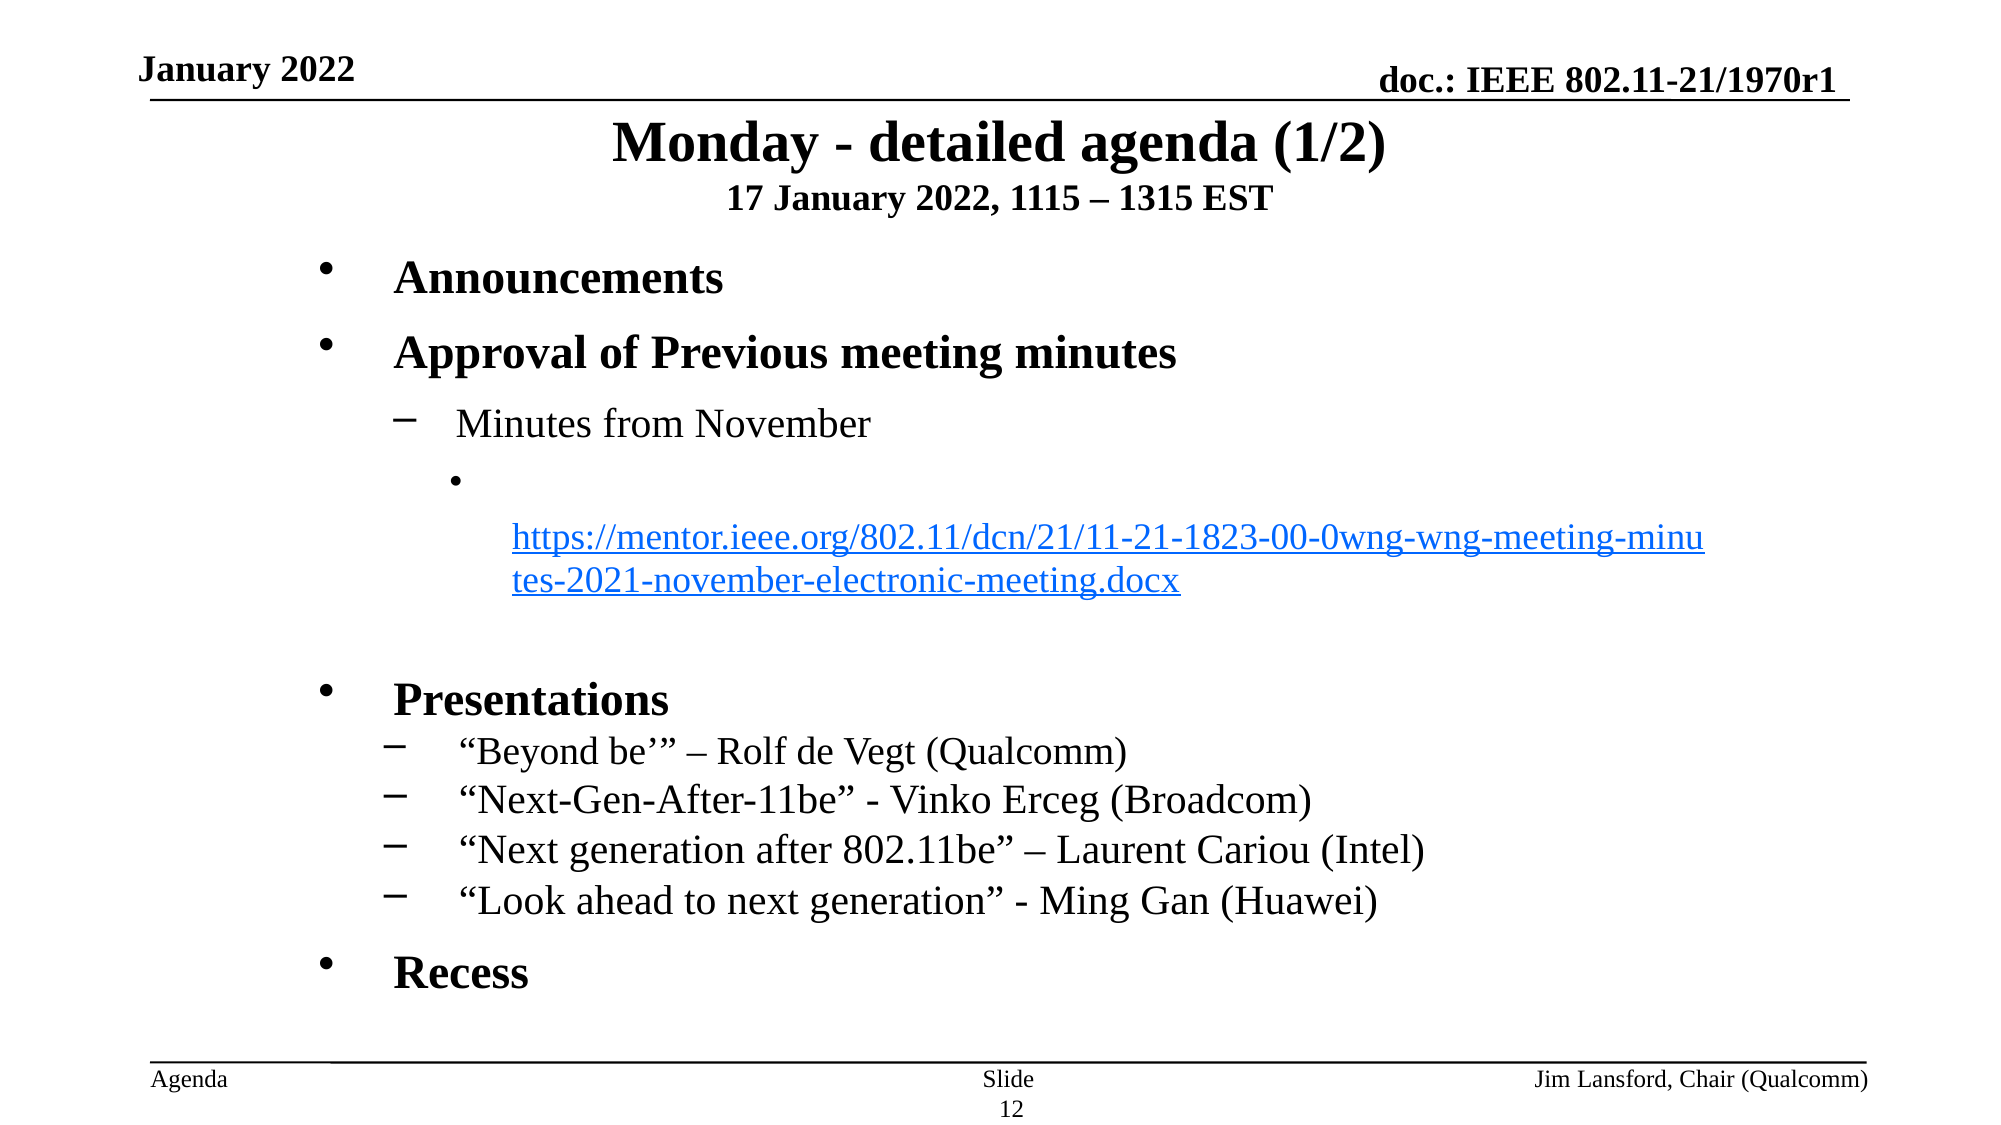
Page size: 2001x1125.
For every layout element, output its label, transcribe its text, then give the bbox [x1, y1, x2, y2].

text_box Monday - detailed agenda (1/2) 17 January 2022, 1115 – 1315 EST [362, 88, 1638, 231]
list Announcements Approval of Previous meeting minutes Minutes from November https://mentor.ieee.org/802.11/dcn/21/11-21-1823-00-0wng-wng-meeting-minutes-2021-november-electronic-meeting.docx Presentations “Beyond be’” – Rolf de Vegt (Qualcomm) “Next-Gen-After-11be” - Vinko Erceg (Broadcom) “Next generation after 802.11be” – Laurent Cariou (Intel) “Look ahead to next generation” - Ming Gan (Huawei) Recess [303, 231, 1721, 1059]
slide_number Slide 12 [976, 1061, 1048, 1093]
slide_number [137, 43, 358, 90]
footer Jim Lansford, Chair (Qualcomm) [1529, 1061, 1869, 1093]
